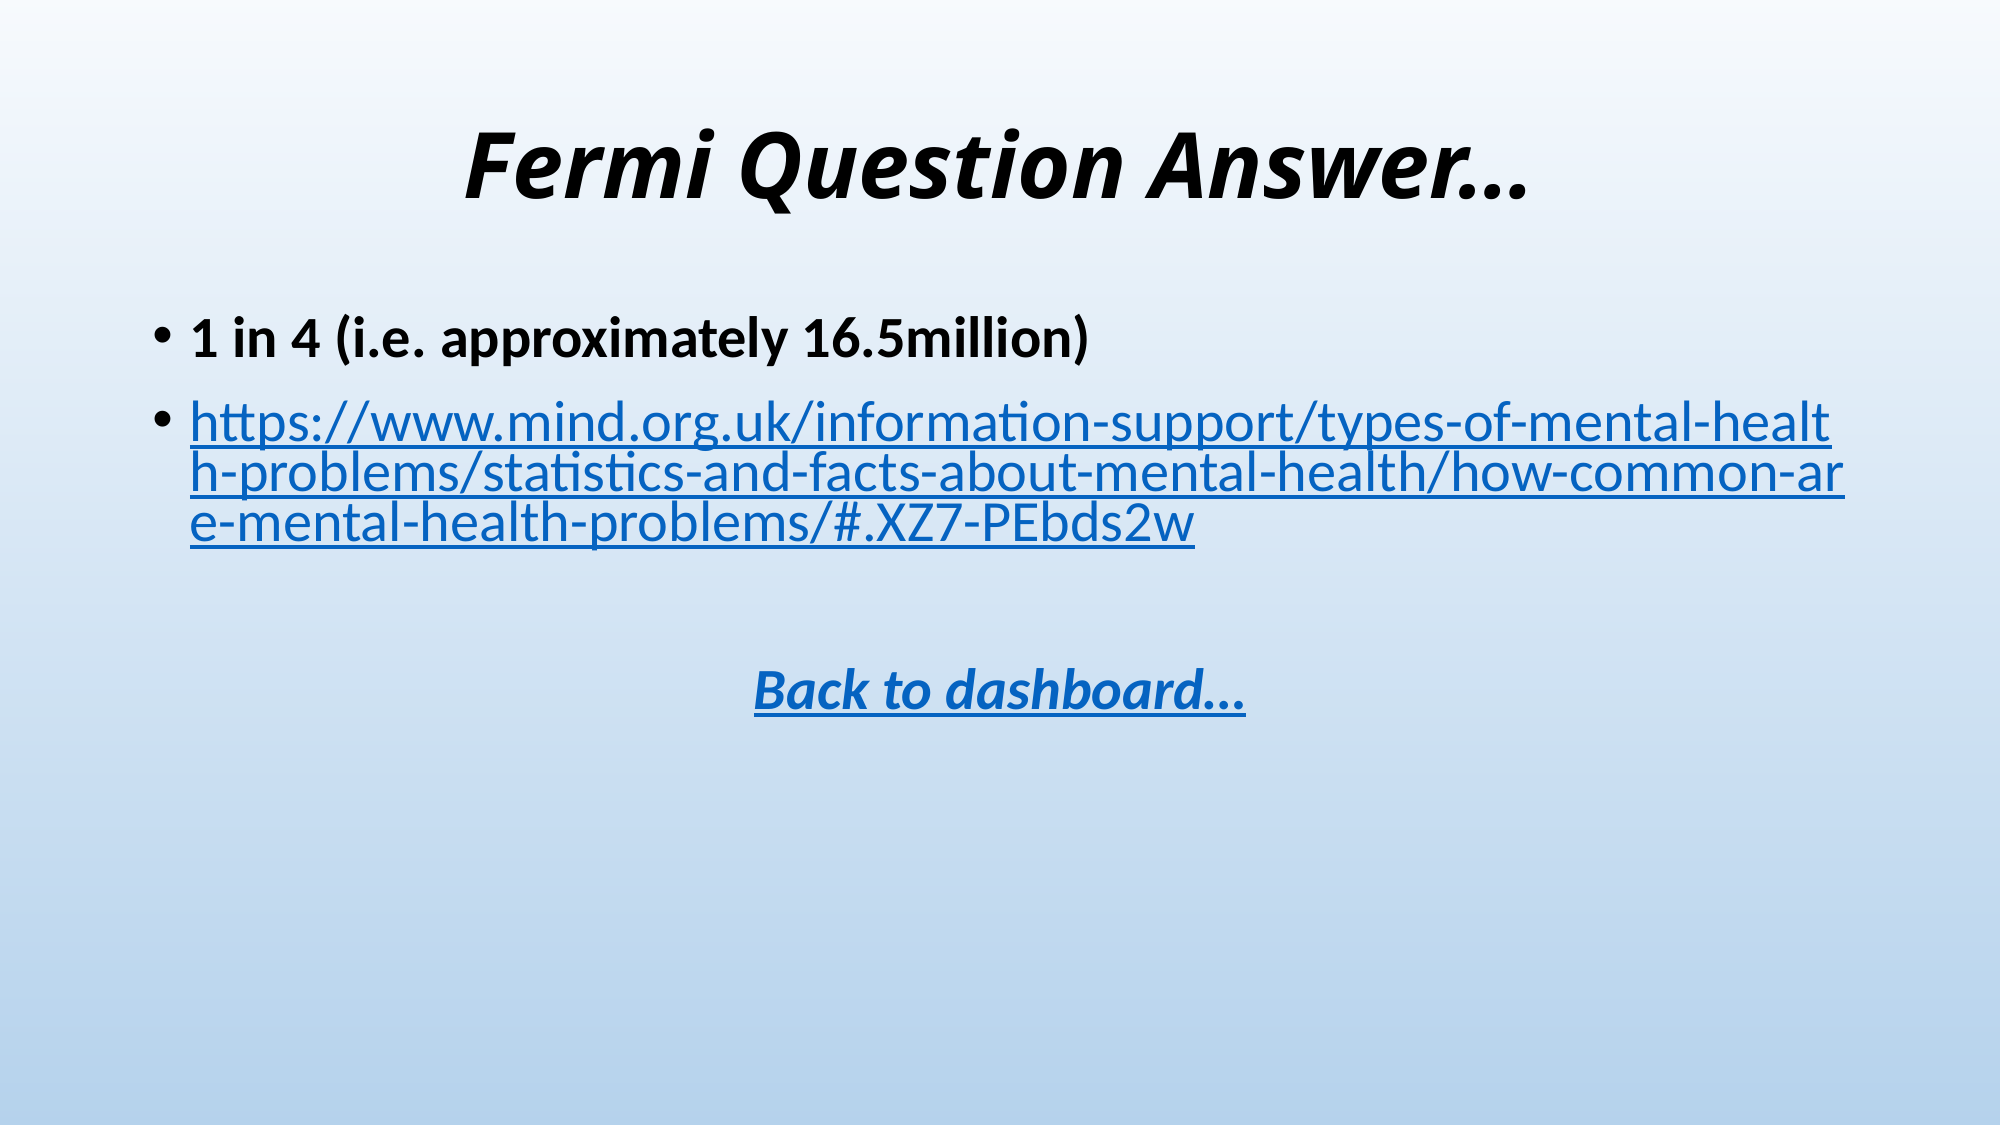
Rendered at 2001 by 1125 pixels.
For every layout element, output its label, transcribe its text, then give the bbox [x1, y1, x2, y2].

title Fermi Question Answer… [137, 59, 1863, 278]
list 1 in 4 (i.e. approximately 16.5million) https://www.mind.org.uk/information-support/types-of-mental-health-problems/statistics-and-facts-about-mental-health/how-common-are-mental-health-problems/#.XZ7-PEbds2w Back to dashboard… [137, 299, 1863, 1014]
